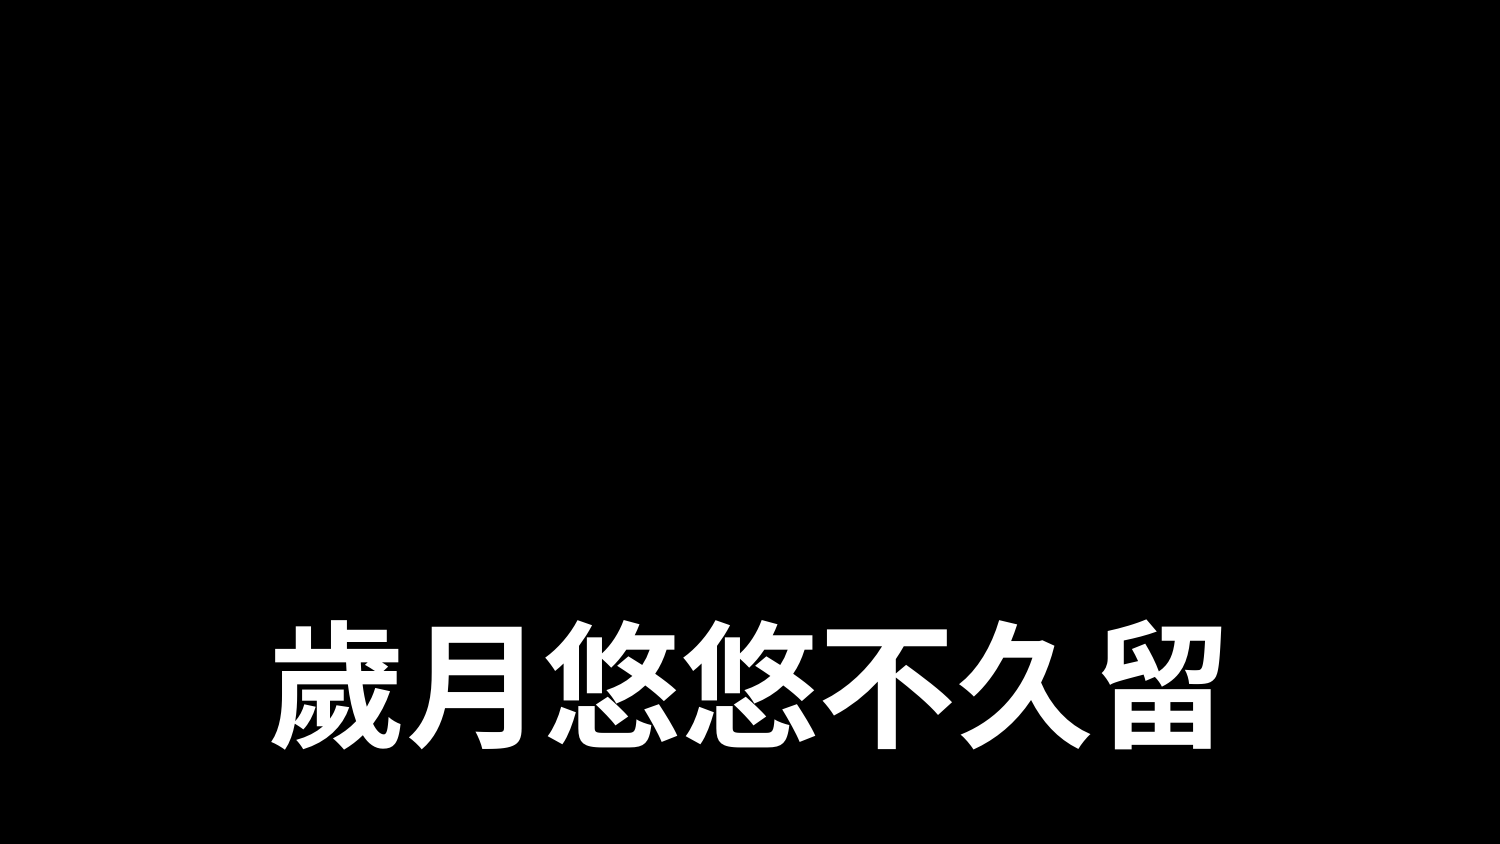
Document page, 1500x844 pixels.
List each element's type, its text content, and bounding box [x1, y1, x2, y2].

title 歲月悠悠不久留 [75, 611, 1425, 753]
